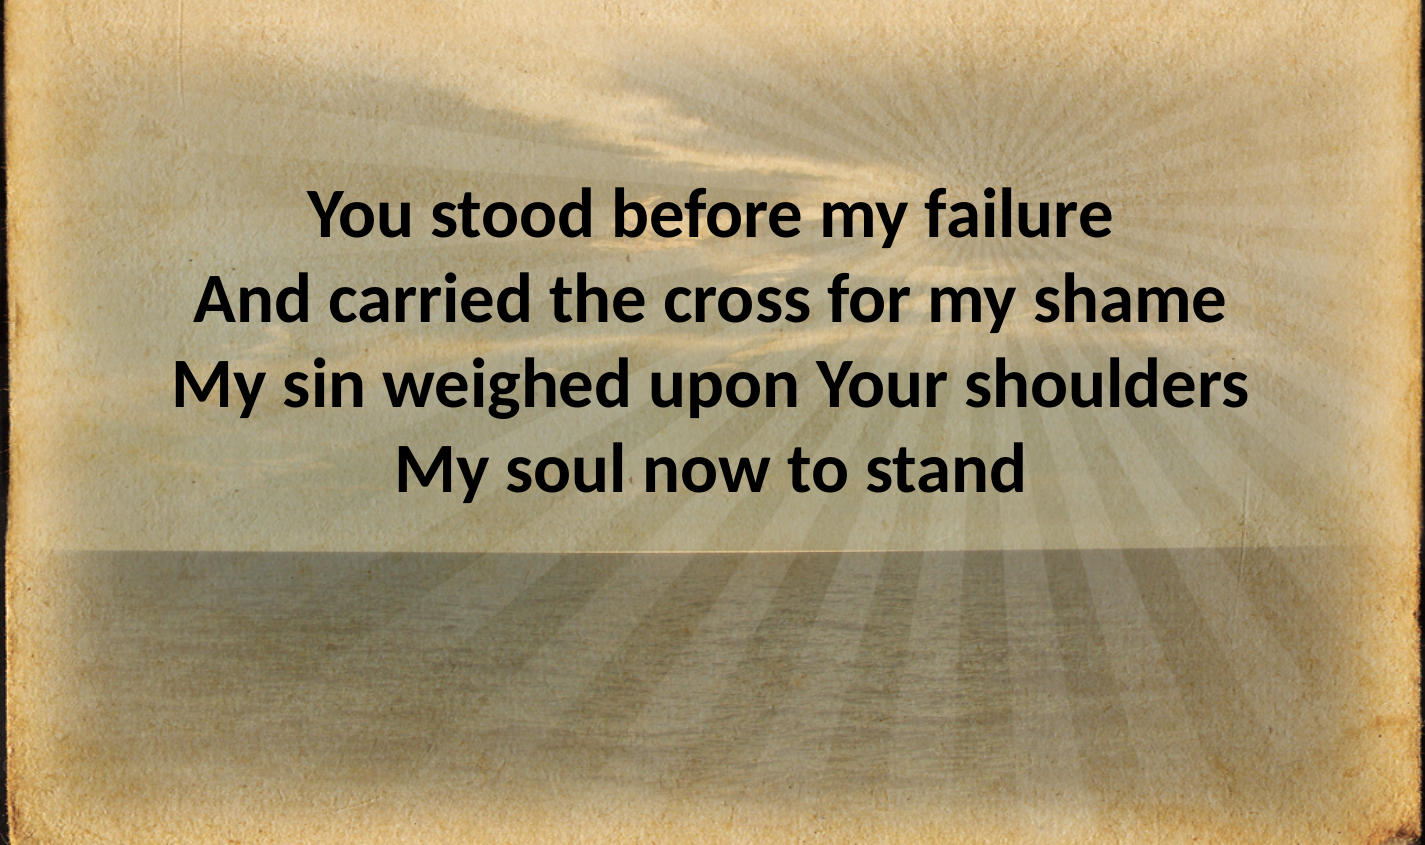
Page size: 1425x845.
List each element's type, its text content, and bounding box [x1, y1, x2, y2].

picture [0, 0, 1425, 845]
text_box You stood before my failure And carried the cross for my shame My sin weighed upon Your shoulders My soul now to stand [49, 159, 1373, 551]
